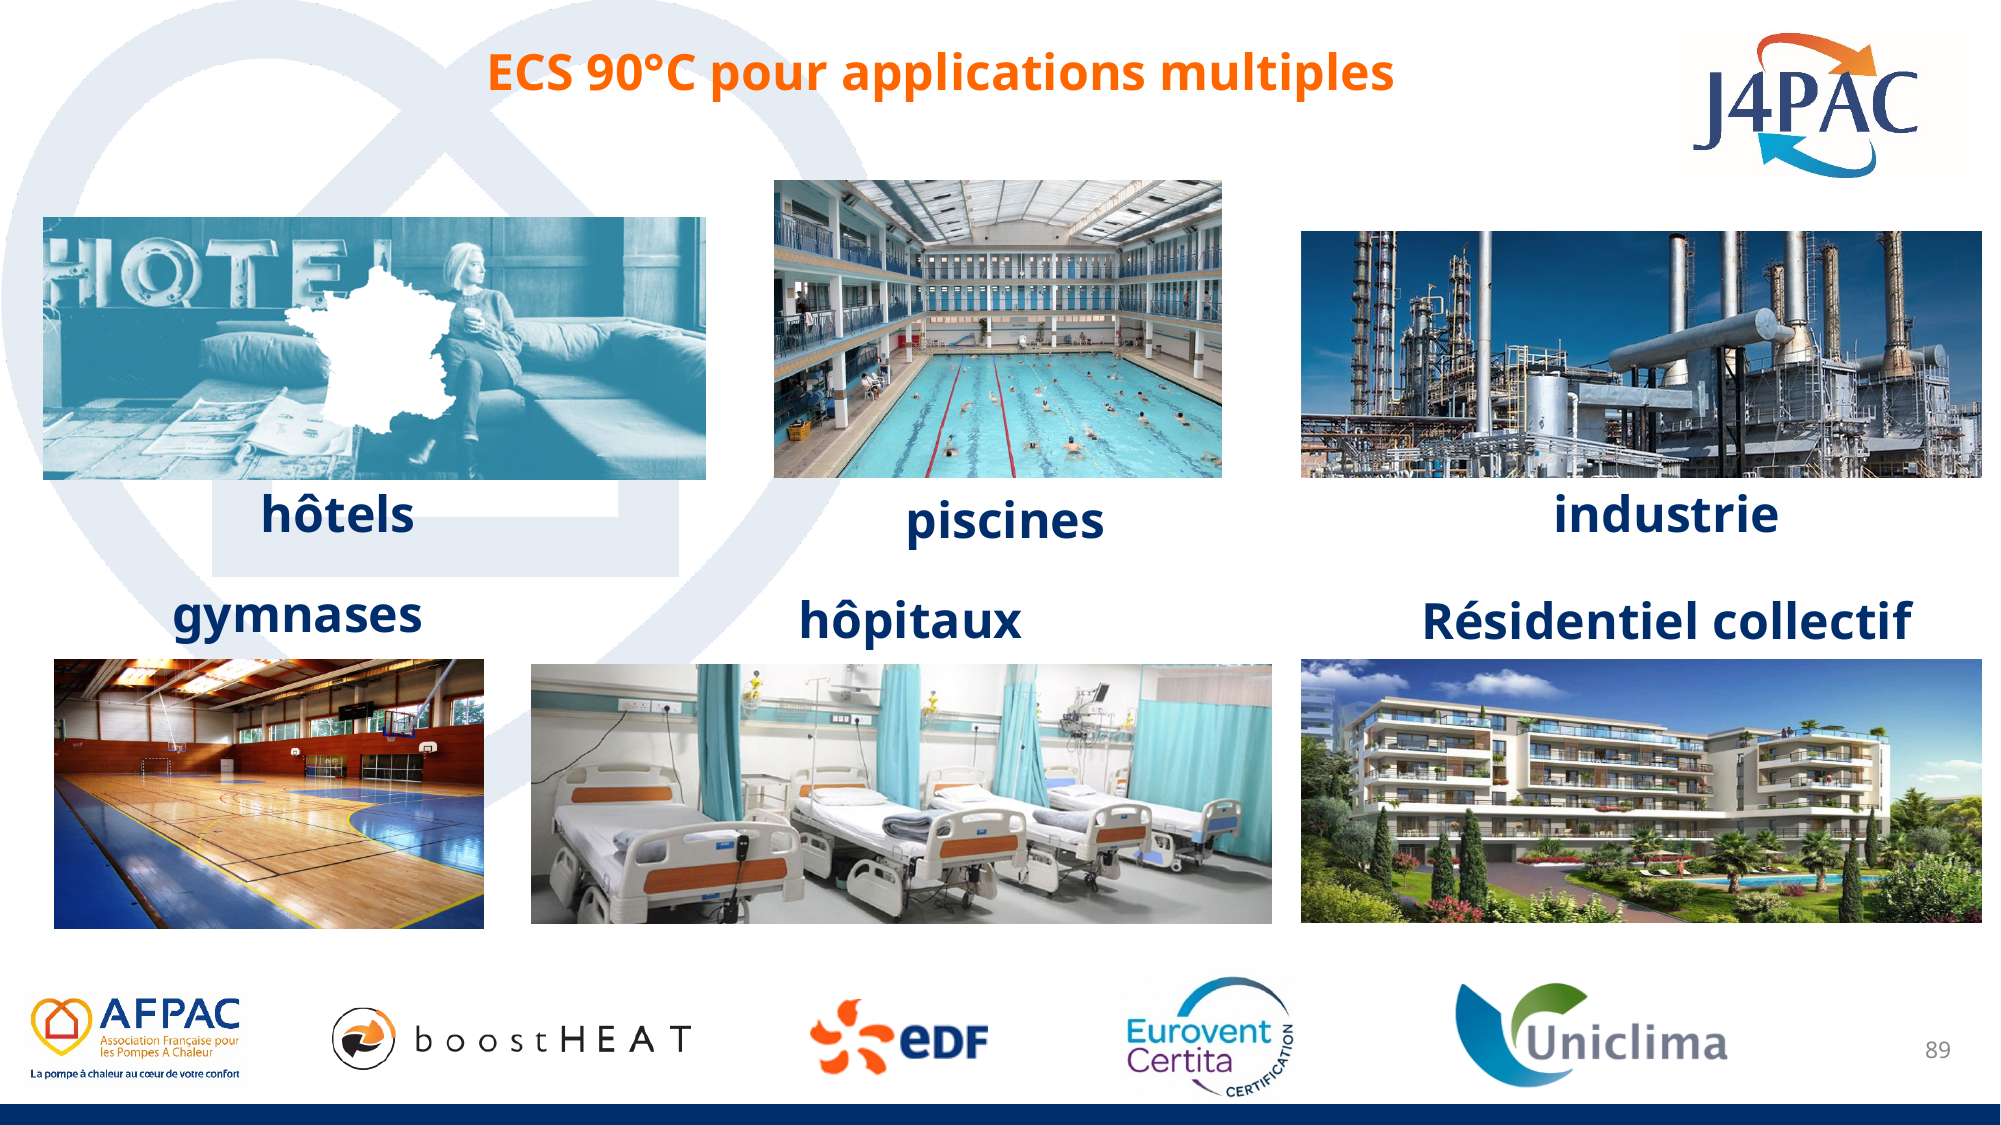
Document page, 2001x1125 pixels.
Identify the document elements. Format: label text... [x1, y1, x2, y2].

text_box gymnases [137, 568, 458, 657]
picture [1670, 30, 1967, 178]
picture [315, 993, 714, 1092]
picture [810, 999, 988, 1079]
title ECS 90°C pour applications multiples [409, 5, 1473, 136]
picture [1441, 975, 1733, 1101]
picture [530, 664, 1272, 925]
text_box industrie [1506, 487, 1827, 557]
picture [773, 180, 1222, 479]
slide_number 89 [1499, 1020, 1967, 1081]
text_box hôpitaux [750, 574, 1071, 662]
text_box piscines [845, 487, 1166, 563]
text_box hôtels [244, 488, 433, 557]
picture [54, 659, 484, 930]
text_box Résidentiel collectif [1388, 575, 1945, 658]
picture [43, 217, 706, 480]
picture [18, 985, 252, 1092]
picture [1300, 659, 1983, 923]
picture [1118, 967, 1302, 1104]
picture [1300, 231, 1983, 479]
